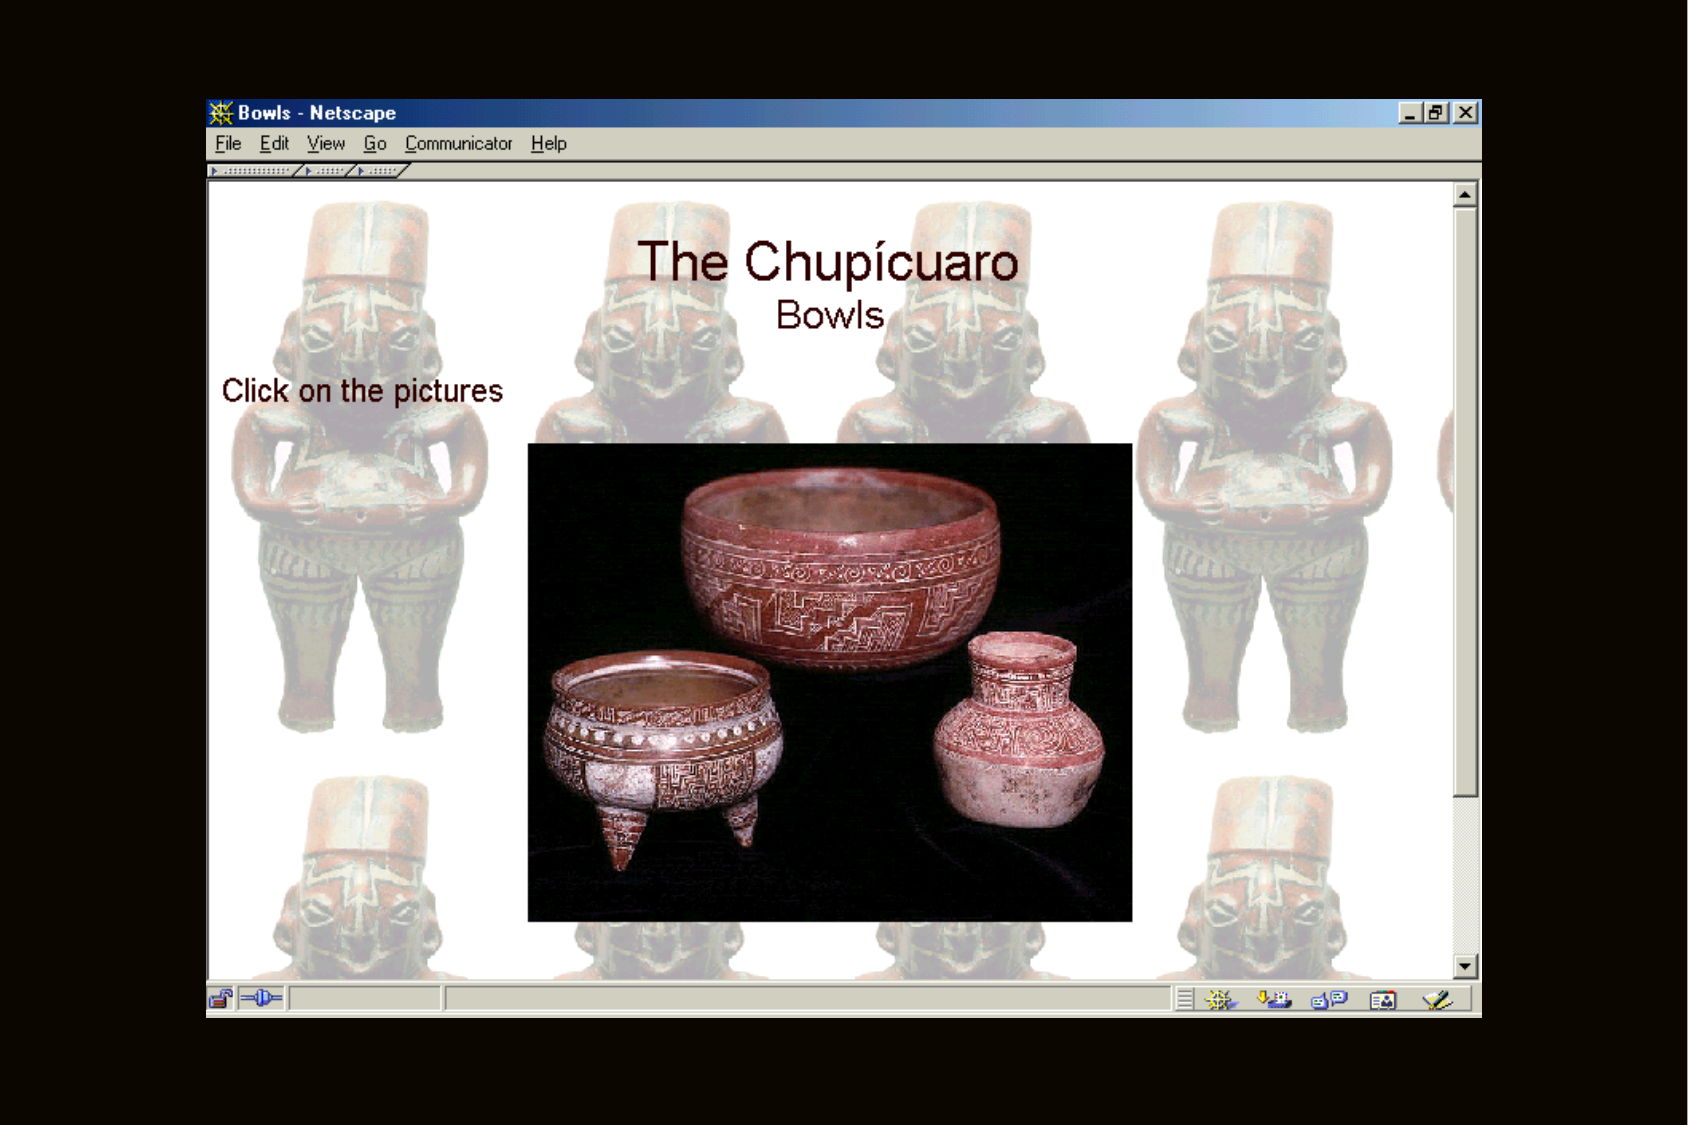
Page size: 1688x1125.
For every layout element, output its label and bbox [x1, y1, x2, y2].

picture [205, 99, 1482, 1019]
